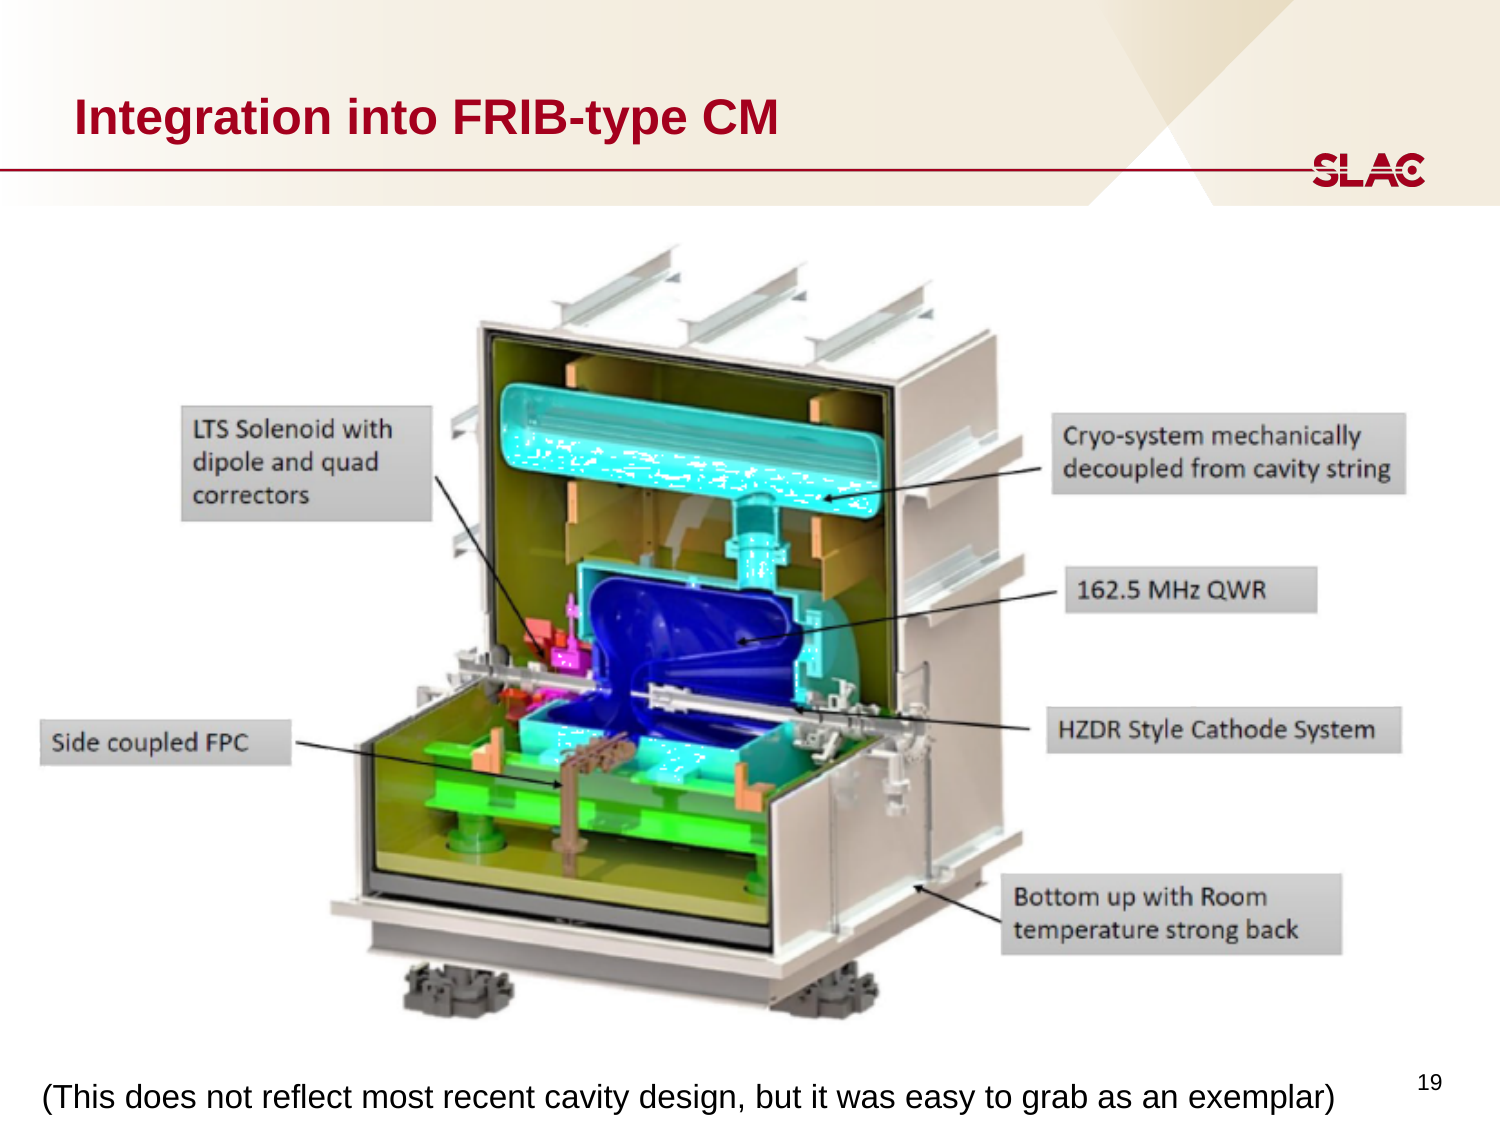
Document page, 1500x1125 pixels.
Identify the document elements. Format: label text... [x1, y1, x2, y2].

picture [24, 212, 1426, 1045]
title Integration into FRIB-type CM [74, 21, 1404, 145]
picture [0, 0, 1500, 206]
text_box (This does not reflect most recent cavity design, but it was easy to grab as an exemplar) [26, 1068, 1353, 1123]
slide_number 19 [1405, 1036, 1458, 1125]
